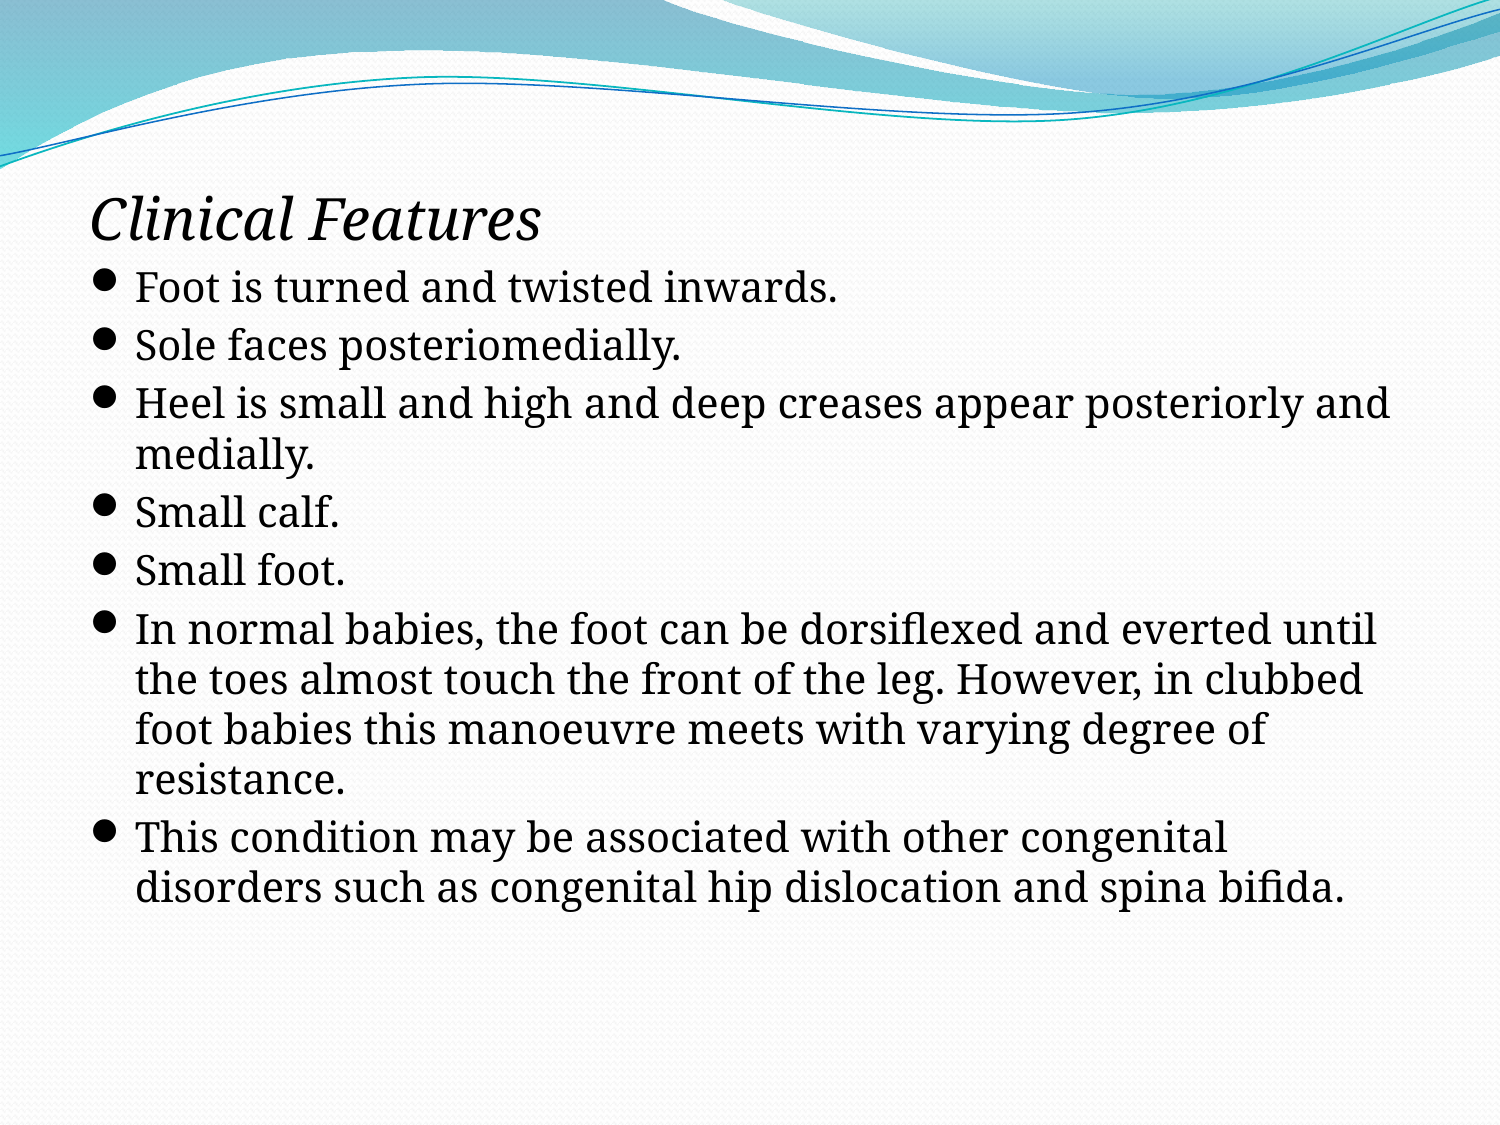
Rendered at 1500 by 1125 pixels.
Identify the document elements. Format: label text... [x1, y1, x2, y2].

list Clinical Features Foot is turned and twisted inwards. Sole faces posteriomedially. Heel is small and high and deep creases appear posteriorly and medially. Small calf. Small foot. In normal babies, the foot can be dorsiflexed and everted until the toes almost touch the front of the leg. However, in clubbed foot babies this manoeuvre meets with varying degree of resistance. This condition may be associated with other congenital disorders such as congenital hip dislocation and spina bifida. [75, 174, 1425, 1005]
